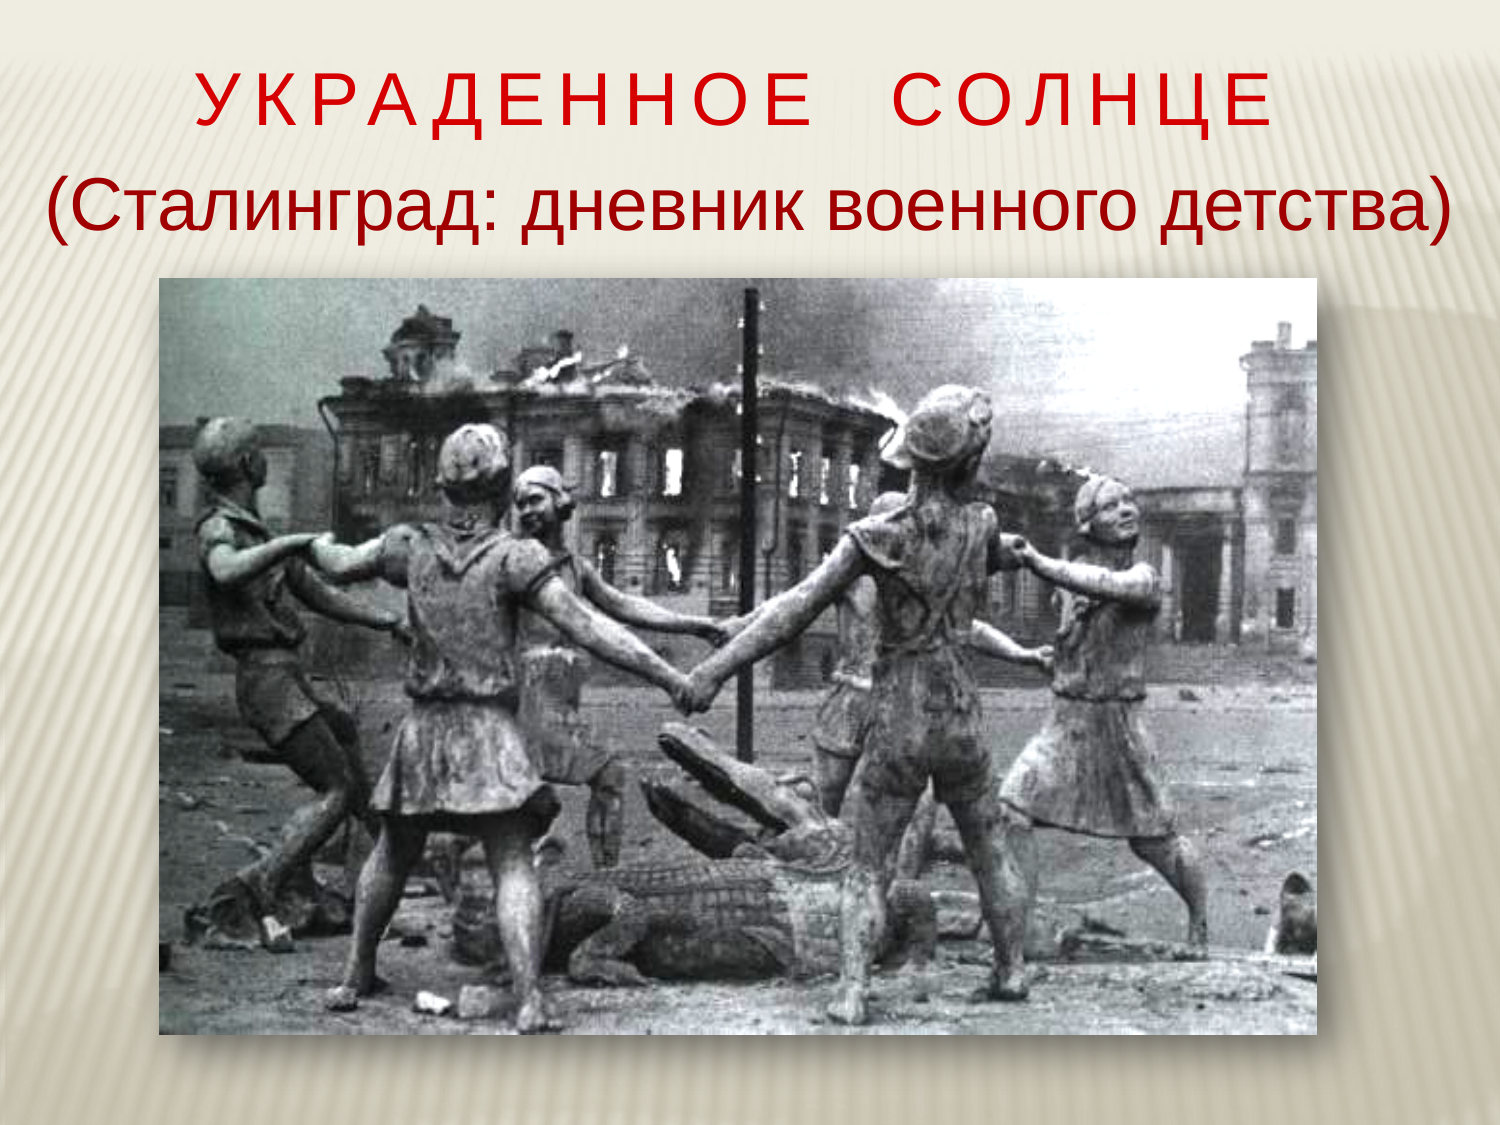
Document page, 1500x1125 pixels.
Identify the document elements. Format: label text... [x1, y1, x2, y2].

picture [159, 278, 1318, 1036]
subtitle УКРАДЕННОЕ СОЛНЦЕ (Сталинград: дневник военного детства) [0, 42, 1500, 291]
